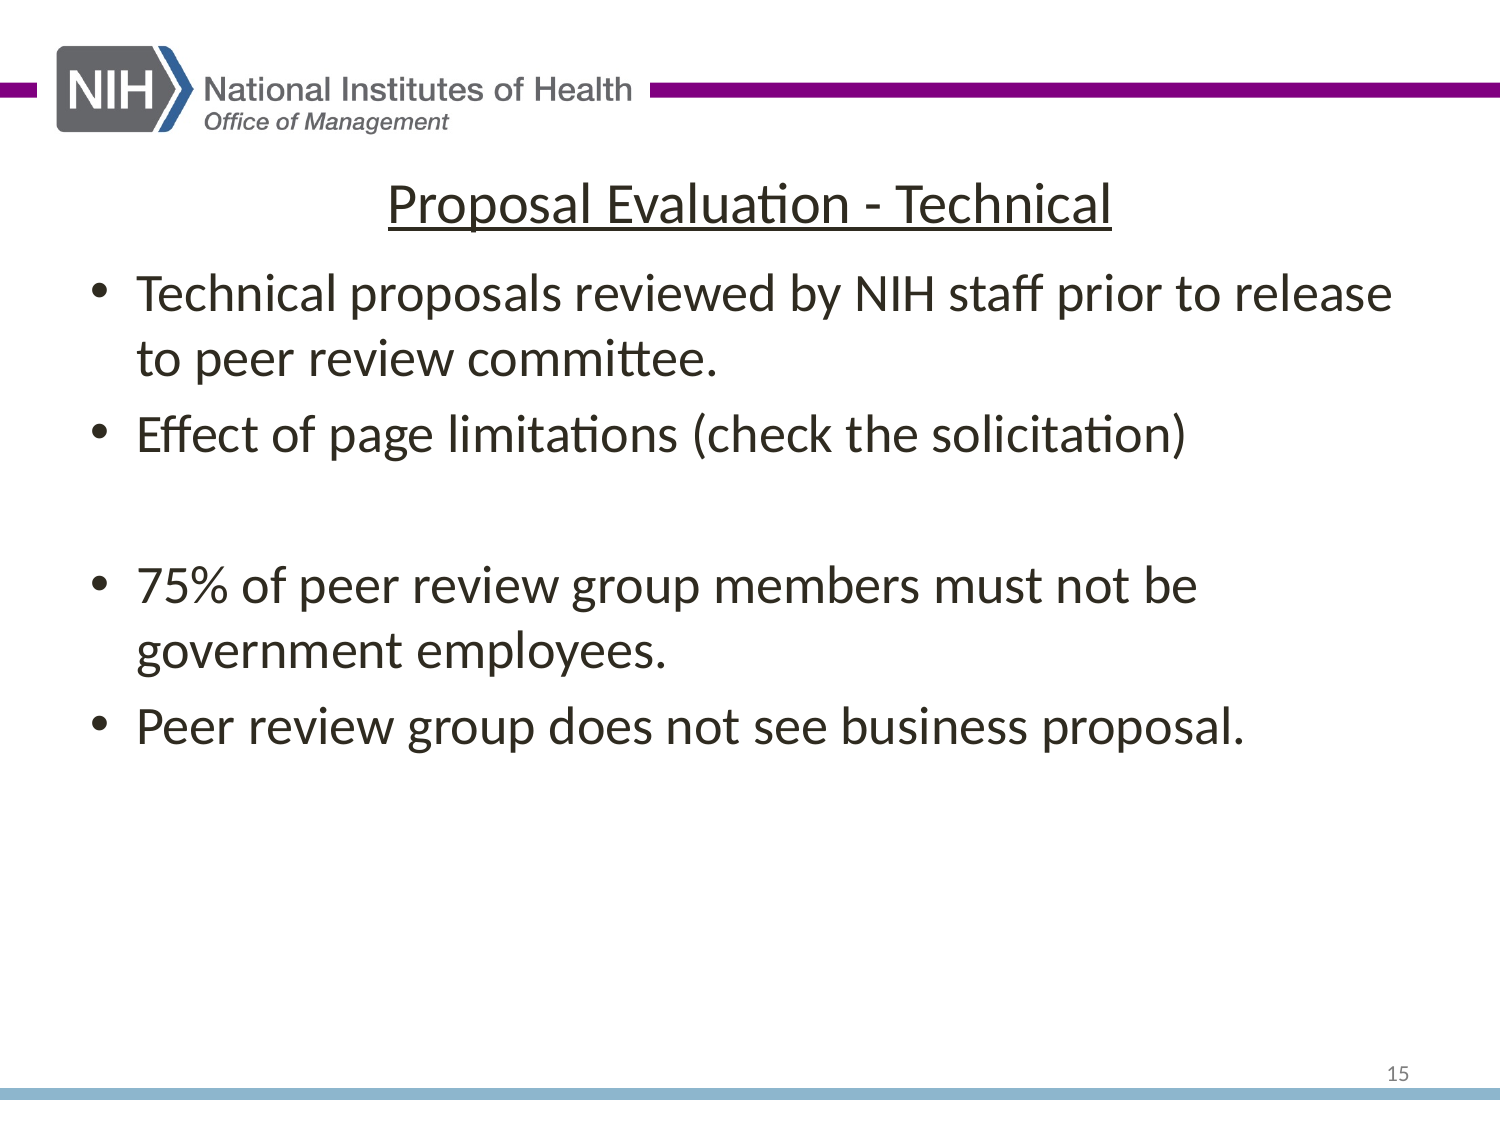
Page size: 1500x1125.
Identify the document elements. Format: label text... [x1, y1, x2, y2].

picture [37, 13, 650, 167]
slide_number 15 [1074, 1042, 1425, 1103]
title Proposal Evaluation - Technical [75, 137, 1425, 263]
list Technical proposals reviewed by NIH staff prior to release to peer review committee. Effect of page limitations (check the solicitation) 75% of peer review group members must not be government employees. Peer review group does not see business proposal. [75, 263, 1425, 993]
